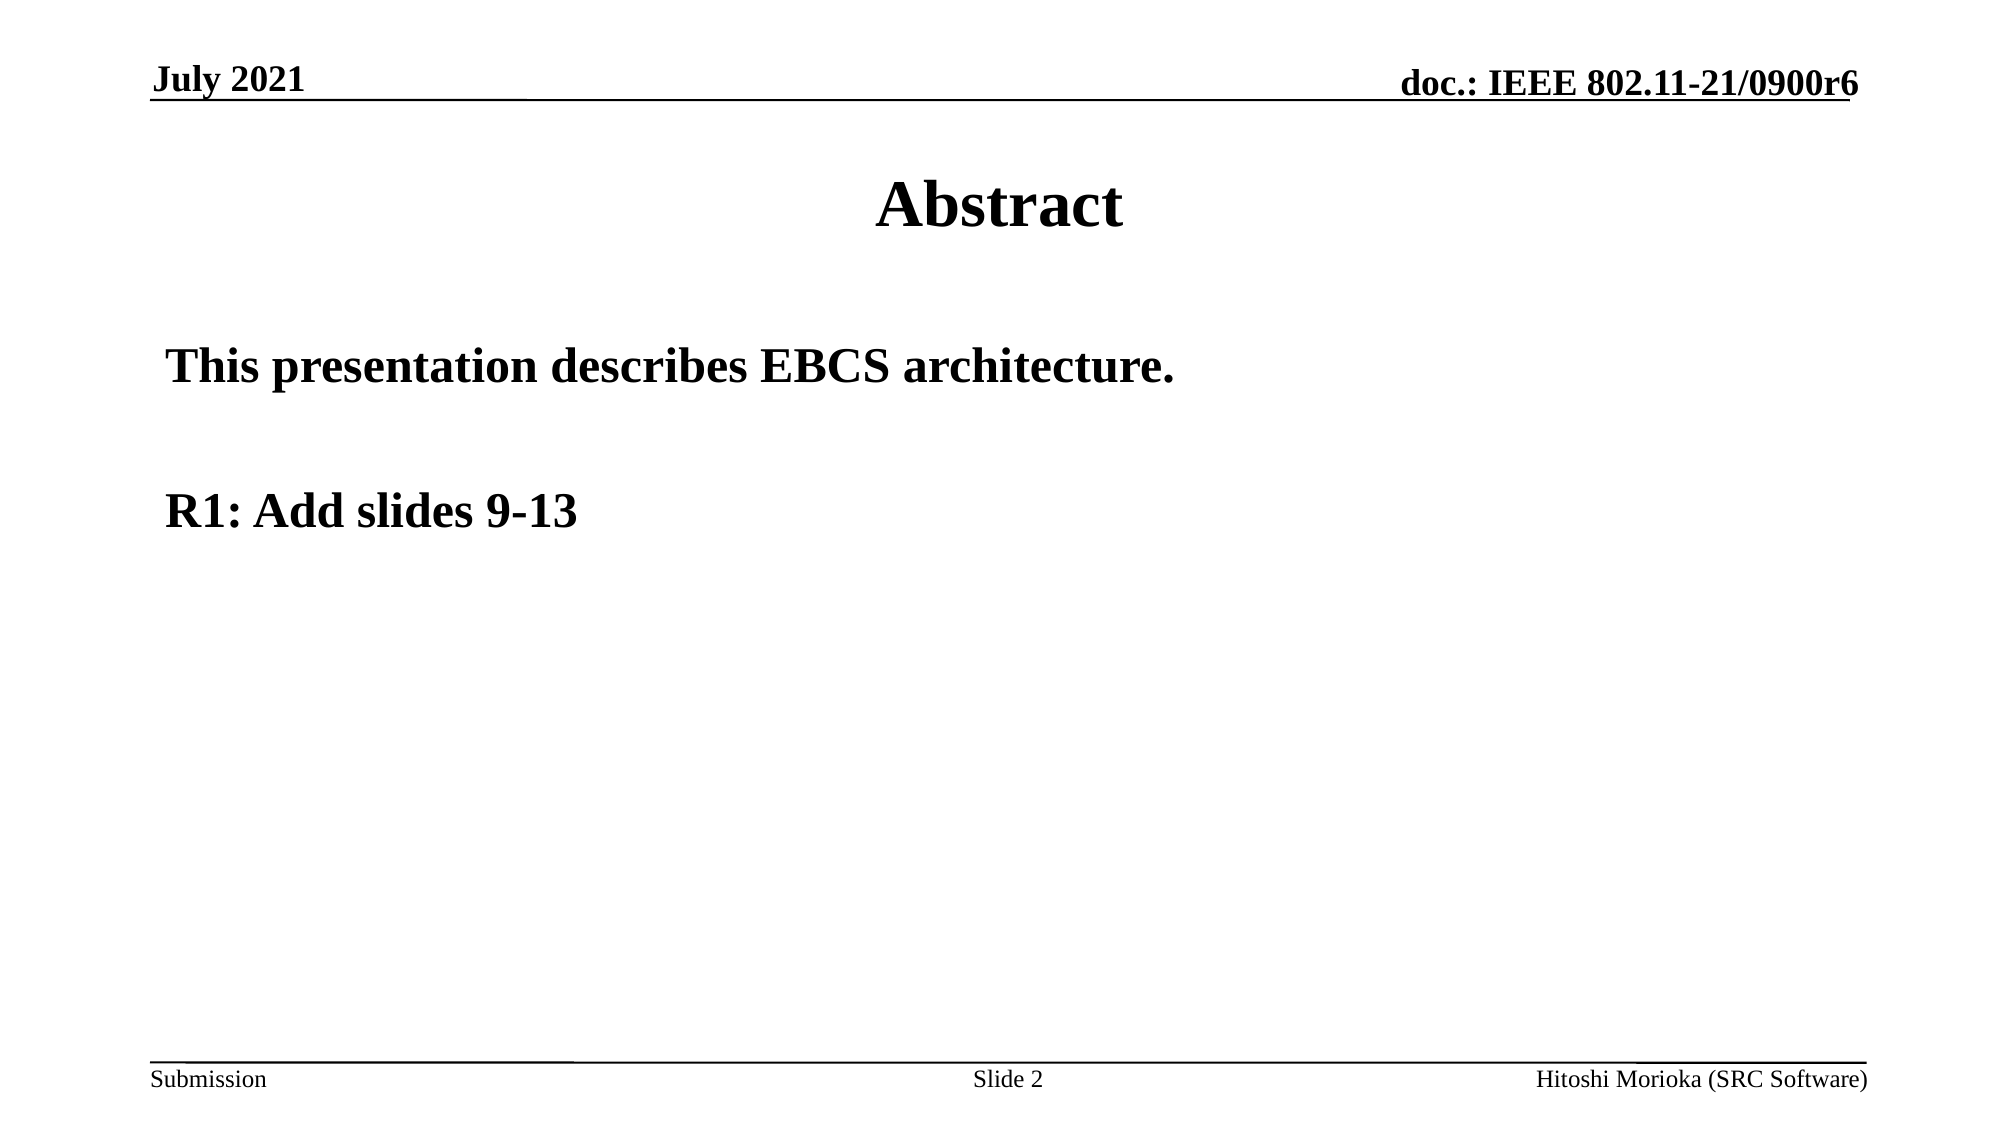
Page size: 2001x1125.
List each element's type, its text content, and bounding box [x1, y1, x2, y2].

footer Hitoshi Morioka (SRC Software) [1171, 1061, 1869, 1093]
title Abstract [149, 112, 1850, 288]
list This presentation describes EBCS architecture. R1: Add slides 9-13 [149, 324, 1850, 1000]
slide_number Slide 2 [950, 1061, 1067, 1123]
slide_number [152, 54, 563, 100]
